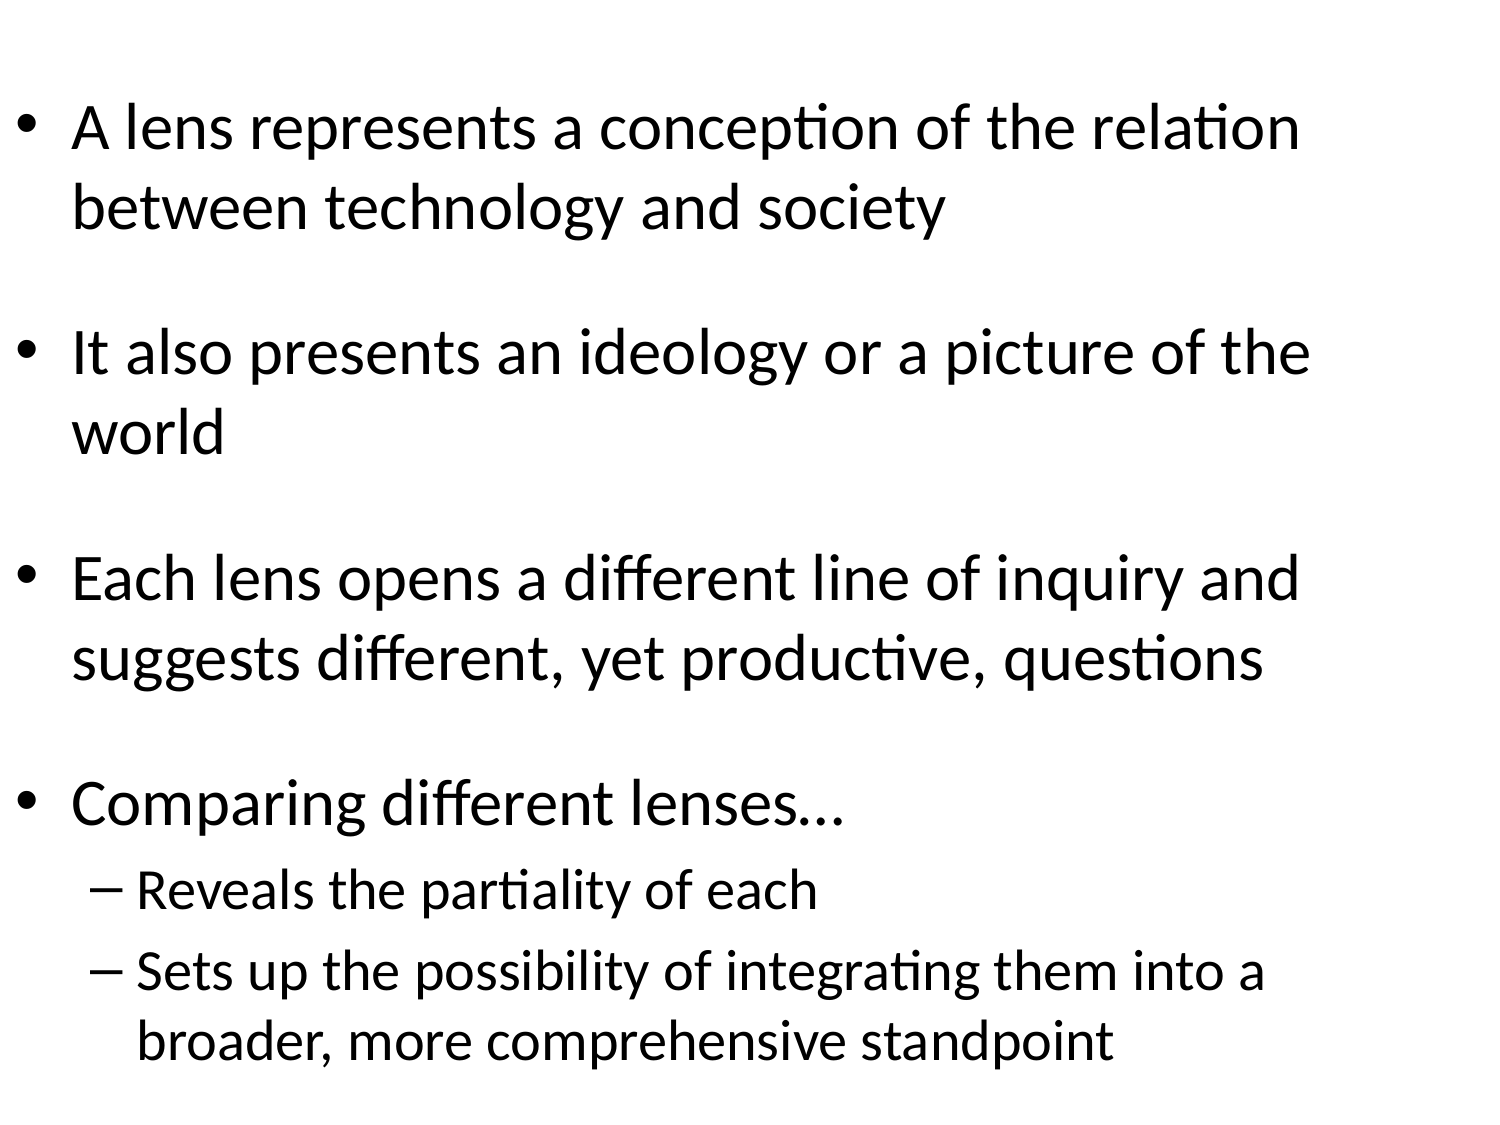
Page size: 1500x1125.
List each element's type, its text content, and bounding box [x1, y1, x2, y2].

list A lens represents a conception of the relation between technology and society It also presents an ideology or a picture of the world Each lens opens a different line of inquiry and suggests different, yet productive, questions Comparing different lenses… Reveals the partiality of each Sets up the possibility of integrating them into a broader, more comprehensive standpoint [0, 75, 1413, 1100]
